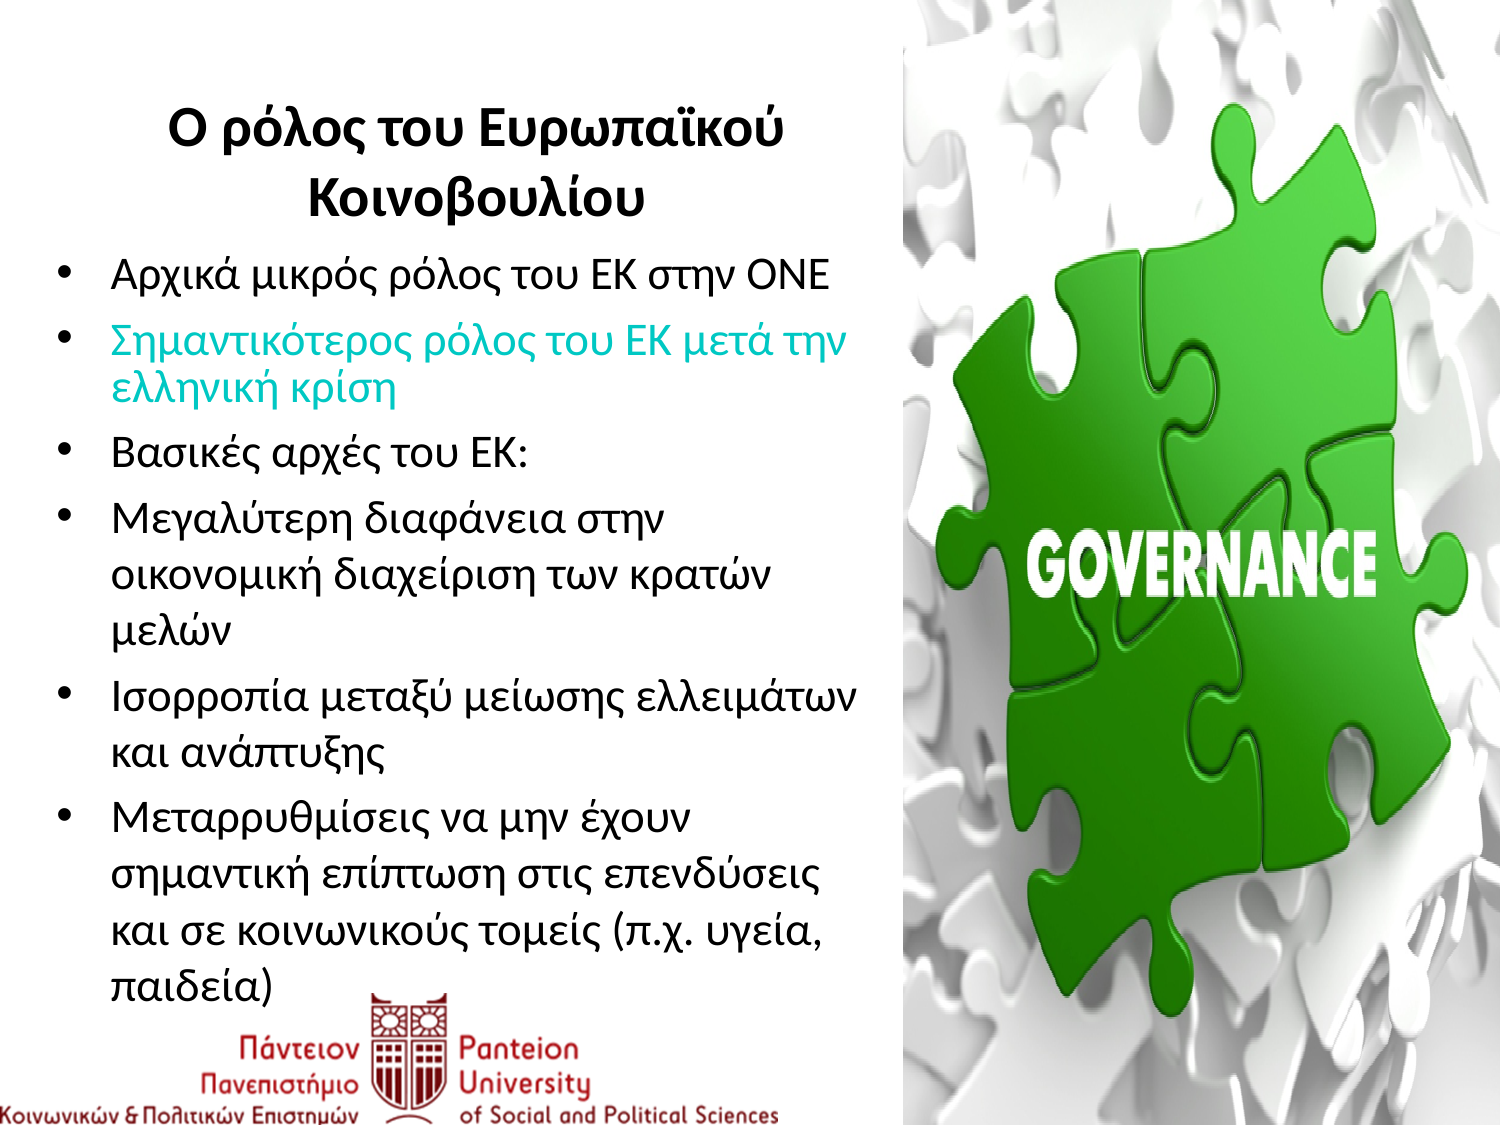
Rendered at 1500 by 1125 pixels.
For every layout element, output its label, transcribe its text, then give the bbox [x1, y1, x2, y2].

picture [0, 993, 778, 1125]
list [903, 0, 1500, 1125]
list Αρχικά μικρός ρόλος του ΕΚ στην ΟΝΕ Σημαντικότερος ρόλος του ΕΚ μετά την ελληνική κρίση Βασικές αρχές του ΕΚ: Μεγαλύτερη διαφάνεια στην οικονομική διαχείριση των κρατών μελών Ισορροπία μεταξύ μείωσης ελλειμάτων και ανάπτυξης Μεταρρυθμίσεις να μην έχουν σημαντική επίπτωση στις επενδύσεις και σε κοινωνικούς τομείς (π.χ. υγεία, παιδεία) [41, 235, 880, 988]
title Ο ρόλος του Ευρωπαϊκού Κοινοβουλίου [75, 44, 880, 235]
